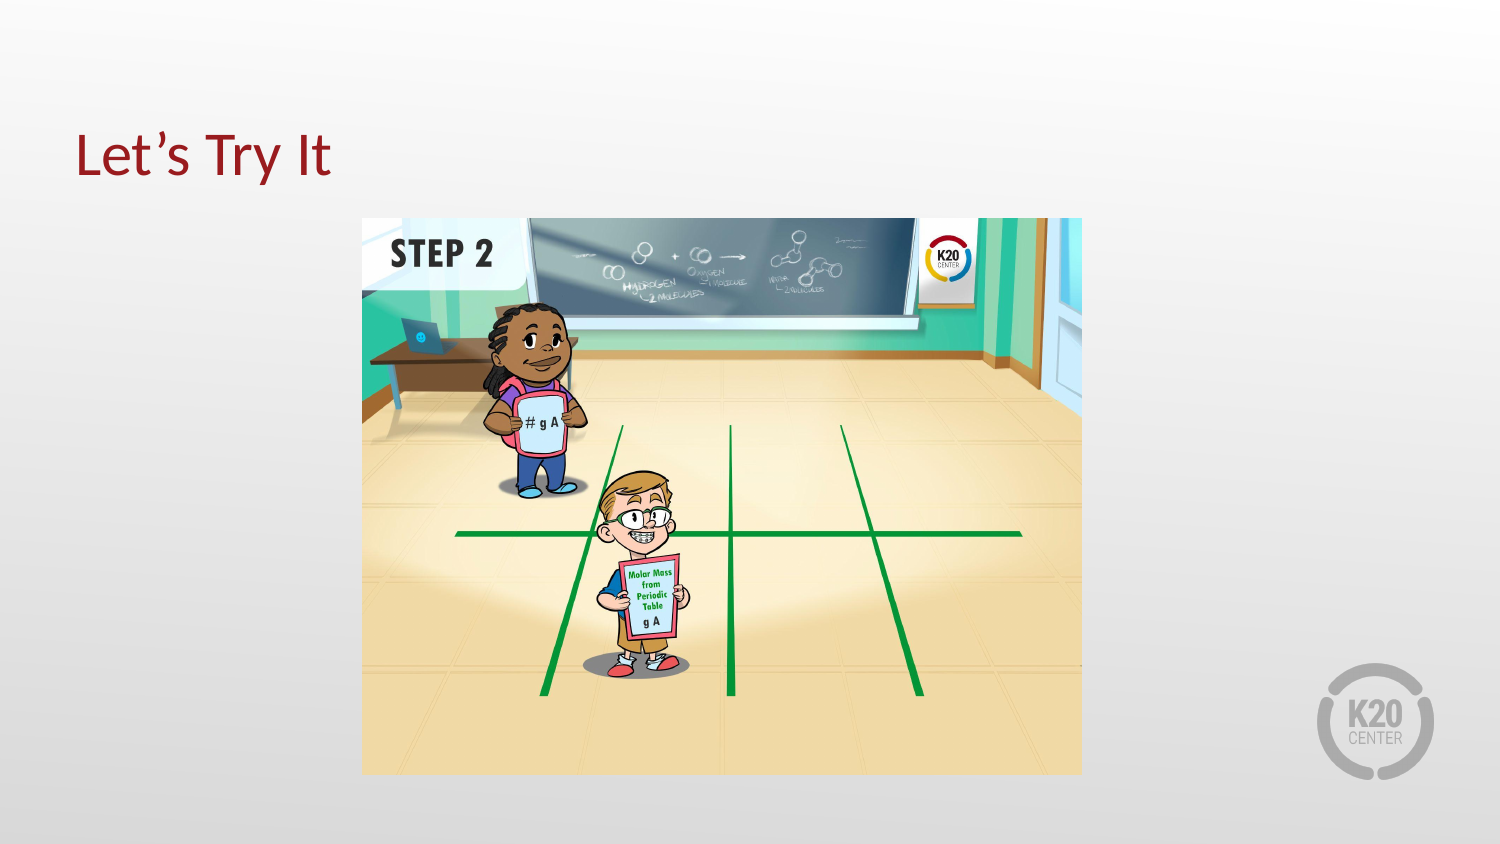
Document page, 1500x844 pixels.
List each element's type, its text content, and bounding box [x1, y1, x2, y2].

title Let’s Try It [75, 50, 1425, 191]
picture [362, 218, 1082, 775]
picture [1300, 646, 1451, 797]
